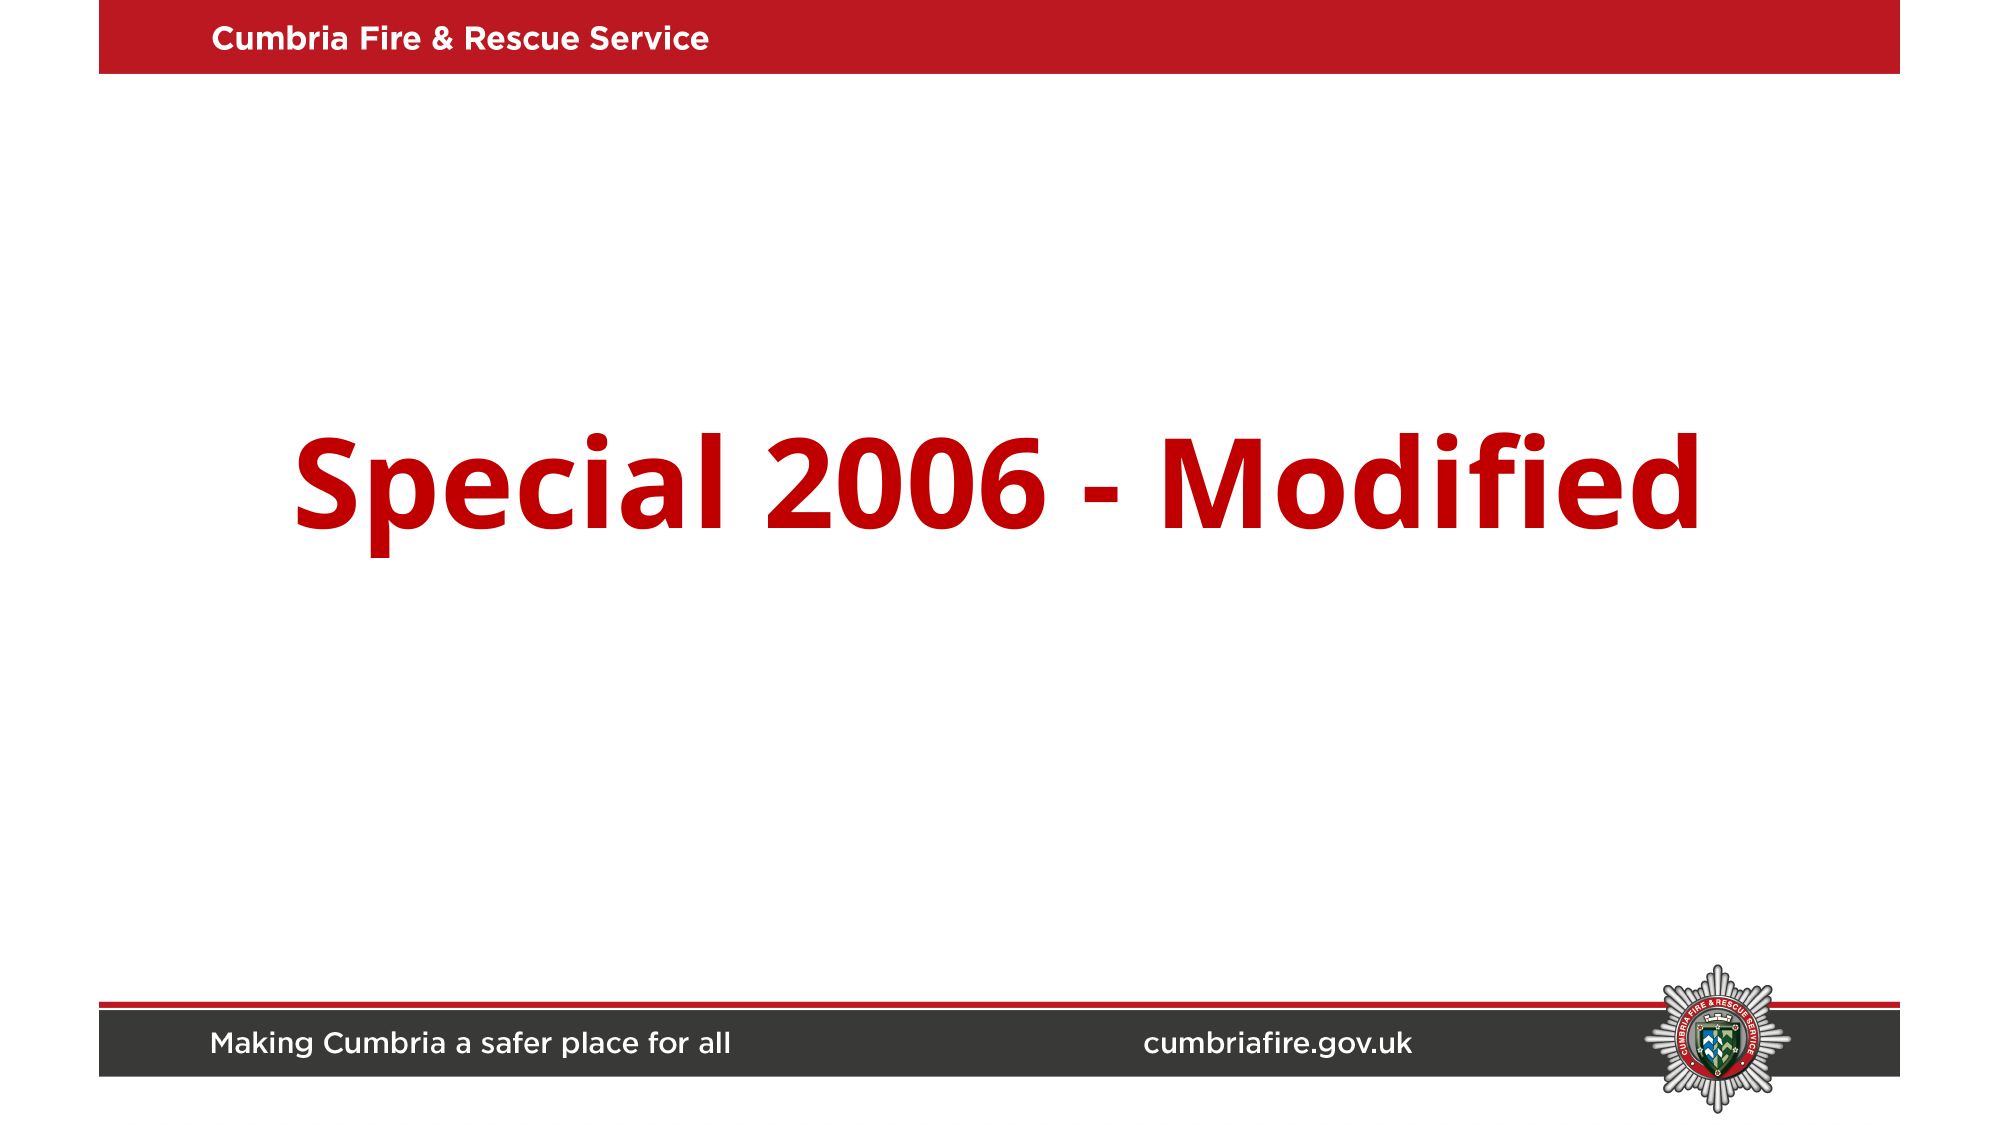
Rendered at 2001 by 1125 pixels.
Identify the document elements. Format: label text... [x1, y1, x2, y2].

text_box Special 2006 - Modified [271, 395, 1729, 561]
picture [99, 0, 1900, 74]
picture [99, 952, 1900, 1125]
